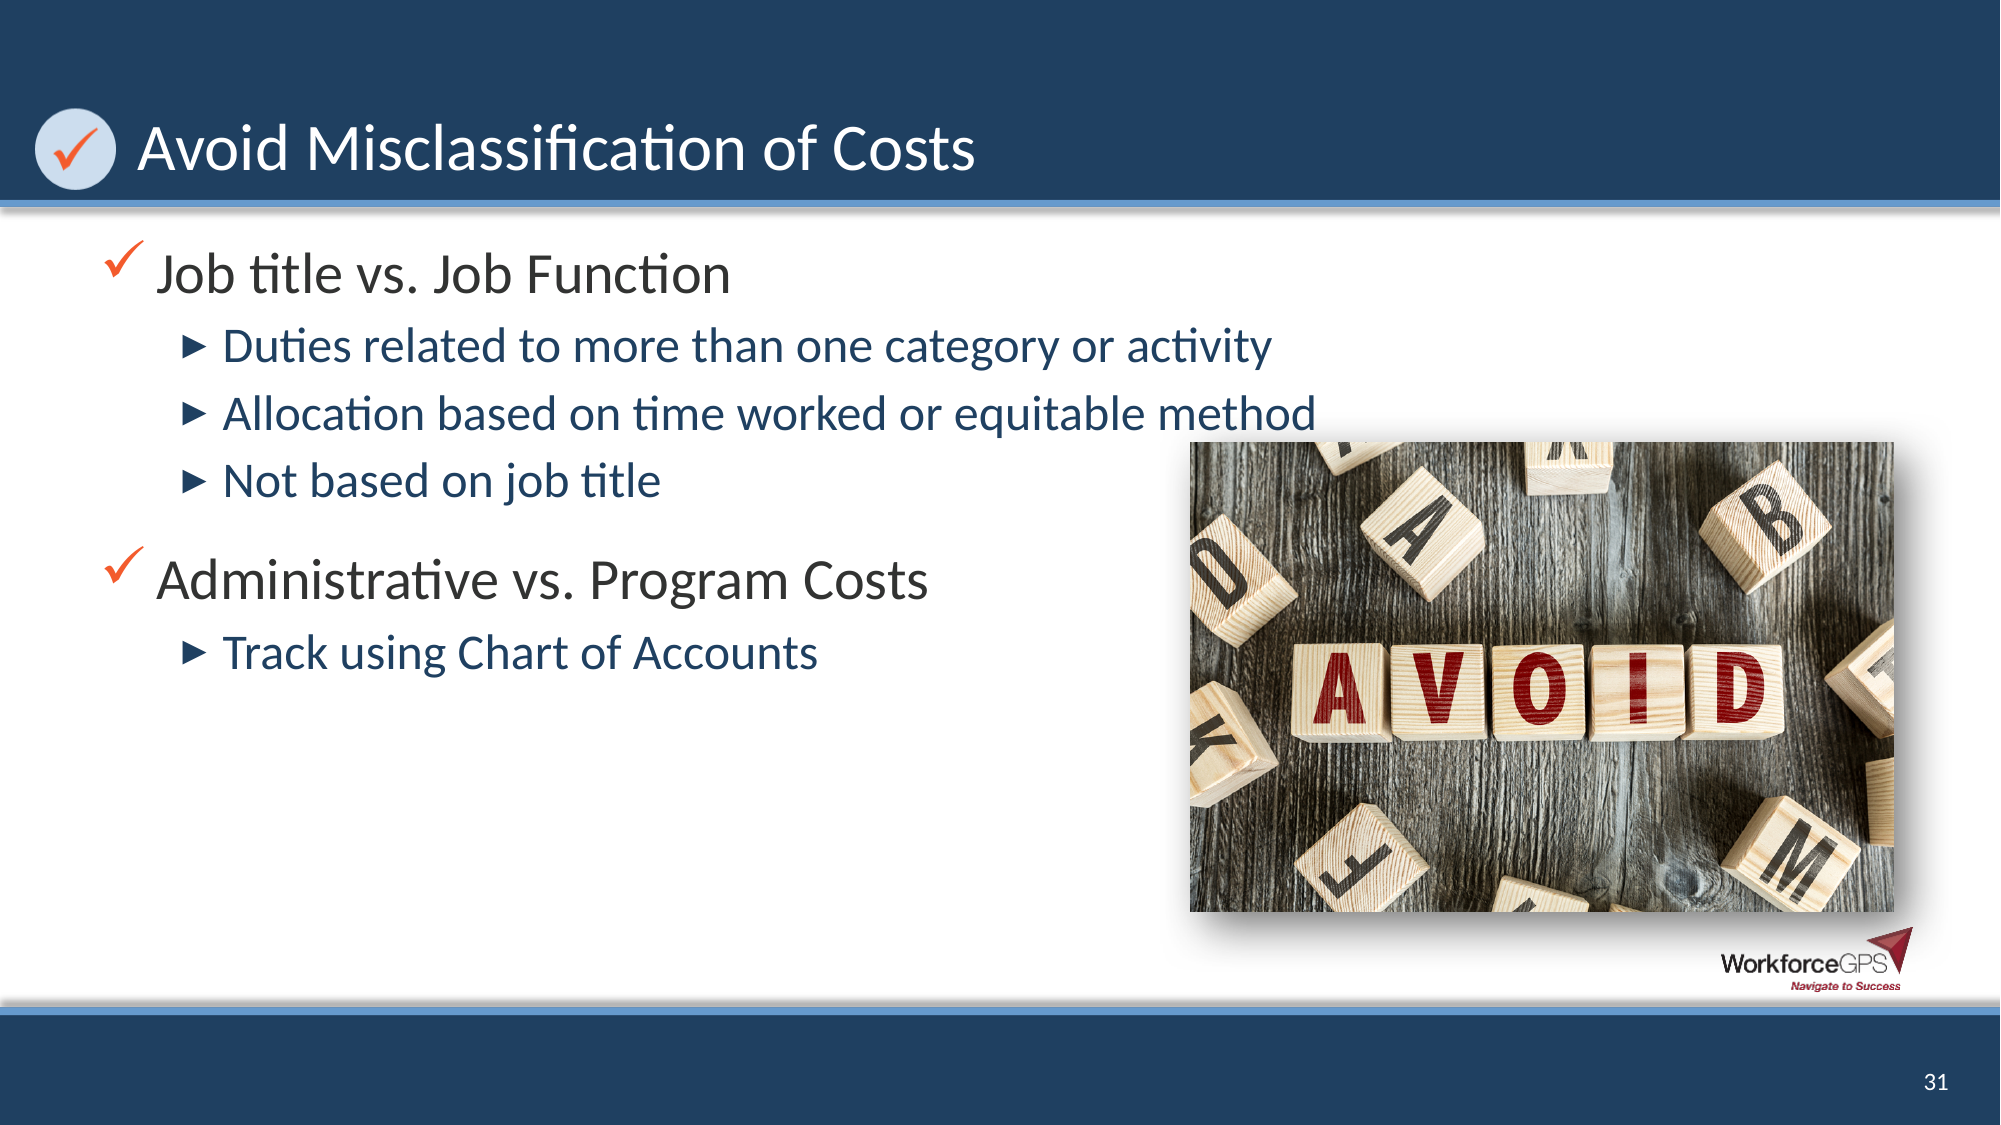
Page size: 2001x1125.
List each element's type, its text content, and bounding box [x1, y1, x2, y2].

picture [0, 0, 2000, 222]
list Job title vs. Job Function Duties related to more than one category or activity Allocation based on time worked or equitable method Not based on job title Administrative vs. Program Costs Track using Chart of Accounts [84, 233, 1915, 1014]
picture [0, 992, 2000, 1125]
title Avoid Misclassification of Costs [122, 11, 1987, 193]
picture [1189, 442, 1894, 912]
slide_number 31 [1514, 1050, 1965, 1111]
